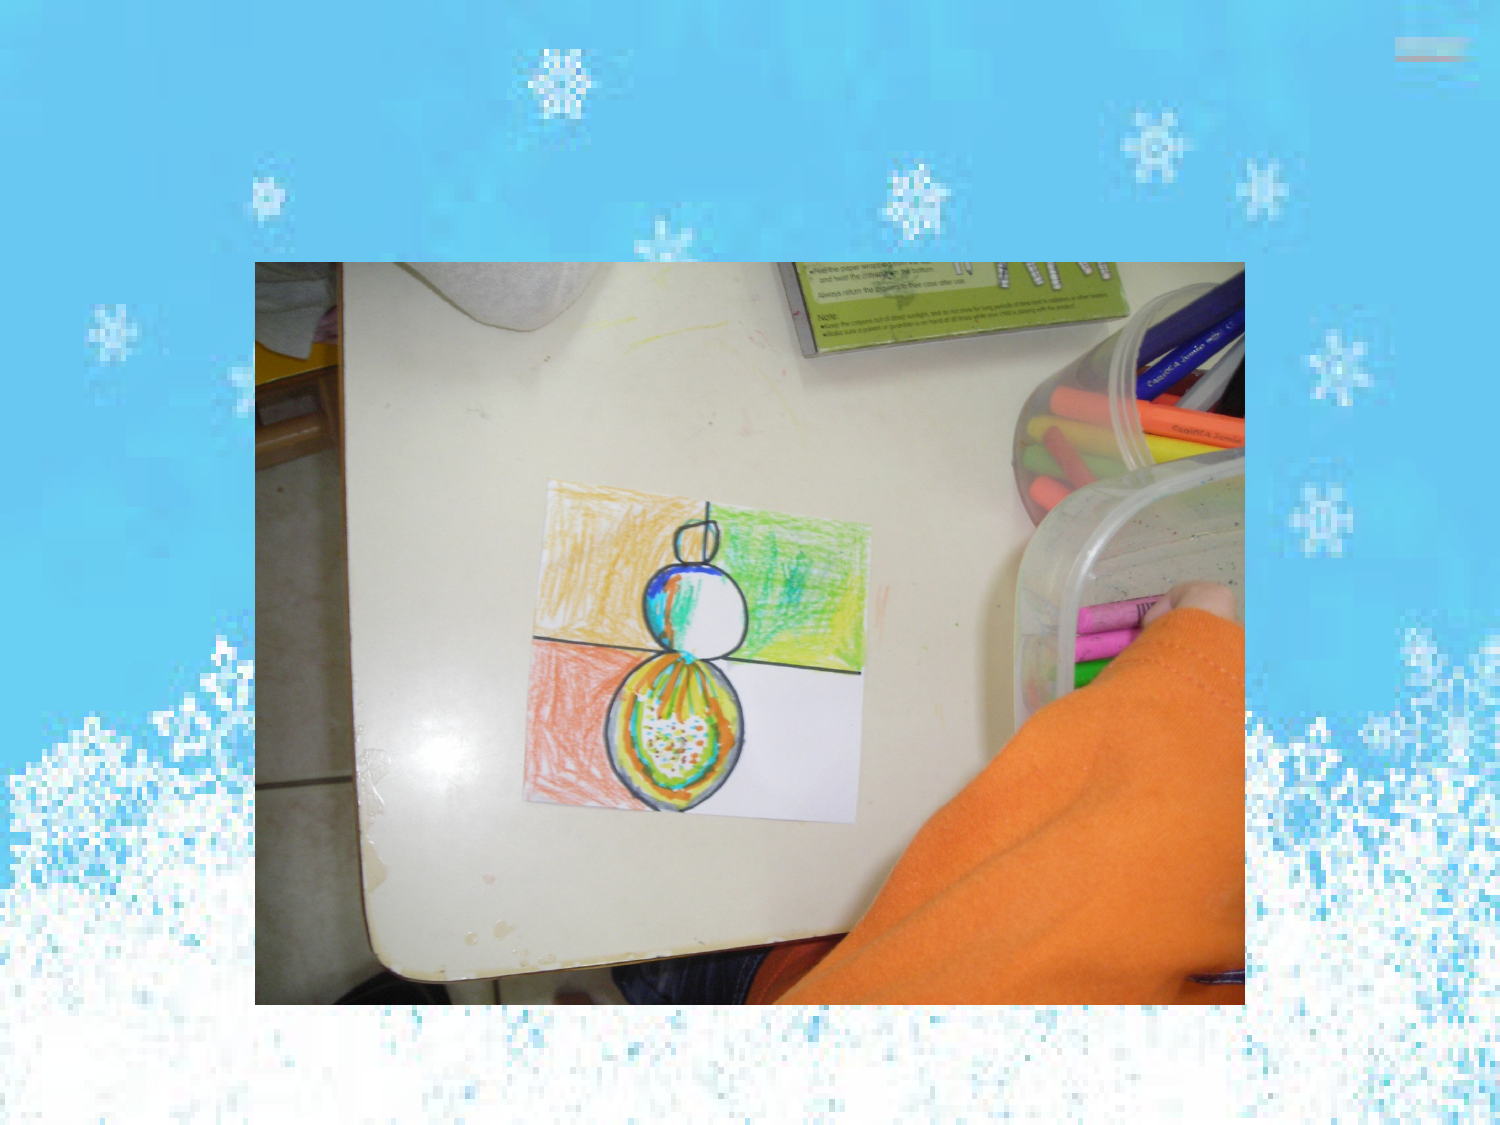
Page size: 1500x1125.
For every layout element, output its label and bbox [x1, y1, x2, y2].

list [254, 262, 1246, 1006]
